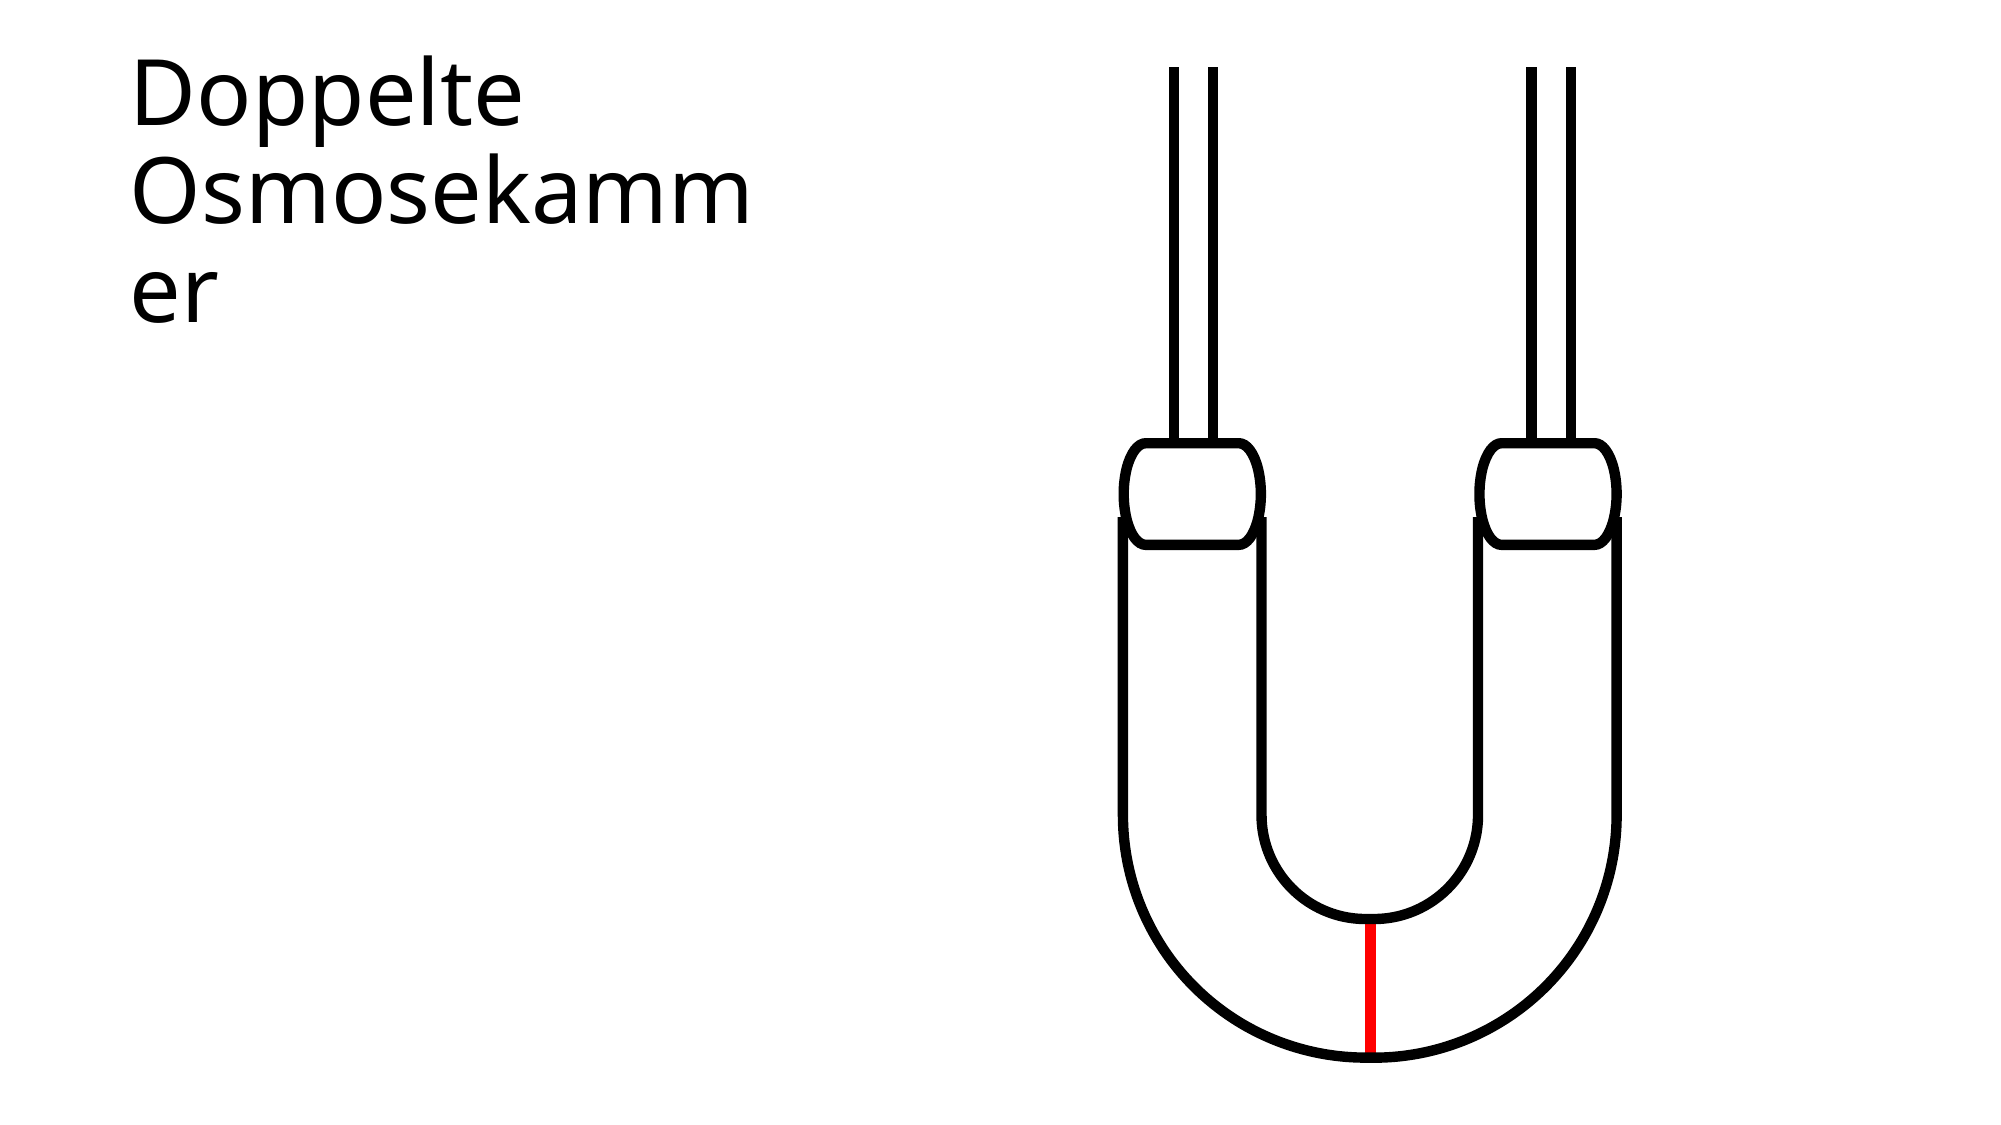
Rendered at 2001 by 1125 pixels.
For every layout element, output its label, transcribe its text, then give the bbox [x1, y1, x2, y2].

text_box Doppelte Osmosekammer [115, 38, 771, 502]
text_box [999, 67, 1716, 1058]
